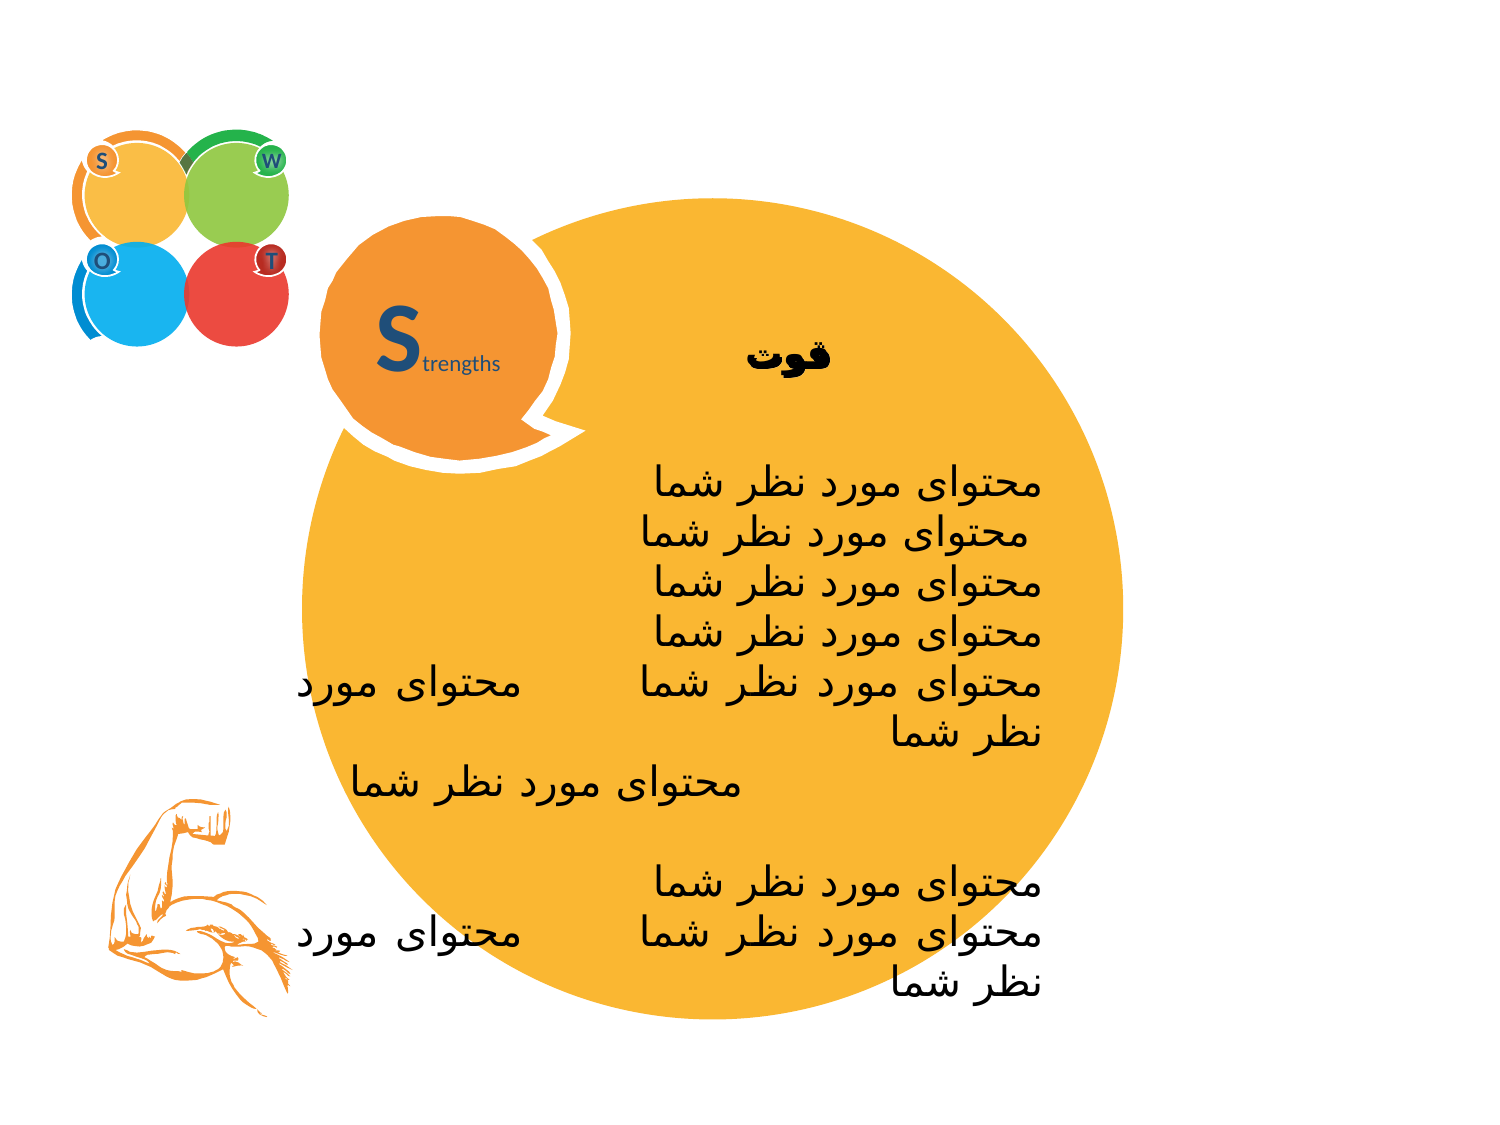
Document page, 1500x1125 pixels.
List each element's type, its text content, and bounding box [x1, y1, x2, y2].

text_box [301, 198, 1124, 1020]
text_box محتوای مورد نظر شما محتوای مورد نظر شما محتوای مورد نظر شما محتوای مورد نظر شما محتوای مورد نظر شما محتوای مورد نظر شما محتوای مورد نظر شما محتوای مورد نظر شما محتوای مورد نظر شما محتوای مورد نظر شما [277, 446, 1058, 1062]
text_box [70, 129, 298, 347]
text_box [108, 799, 277, 1018]
